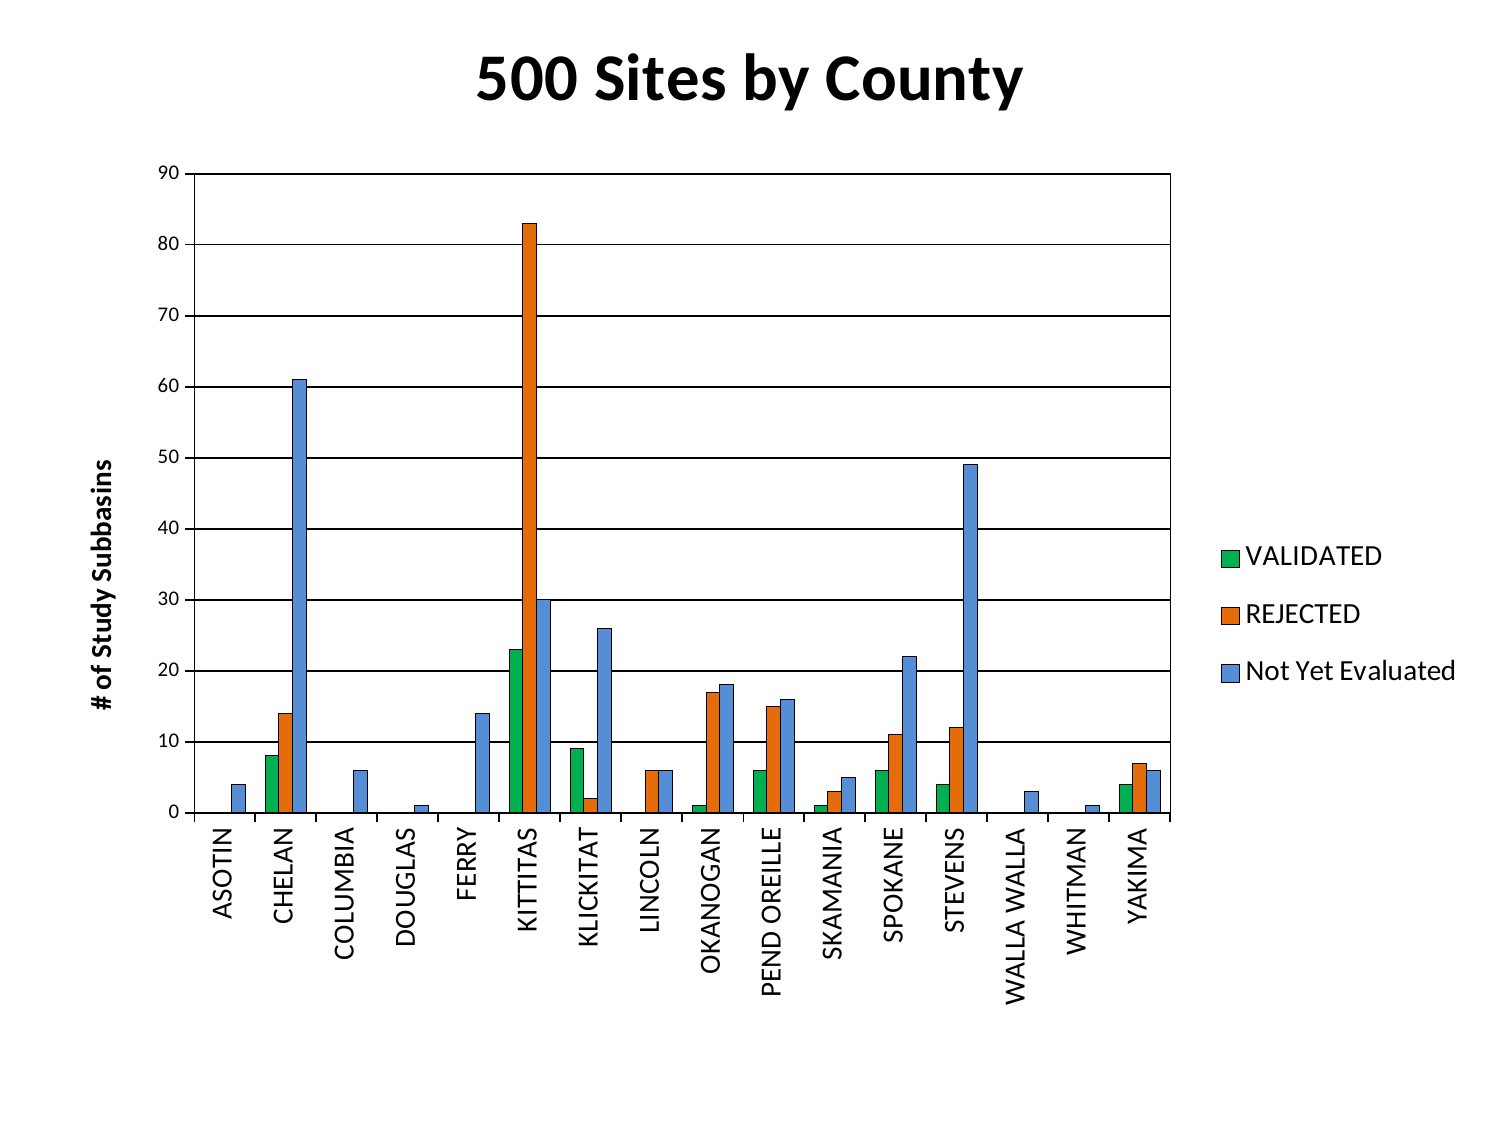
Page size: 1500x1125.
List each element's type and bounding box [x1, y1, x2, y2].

chart [0, 0, 1500, 1125]
